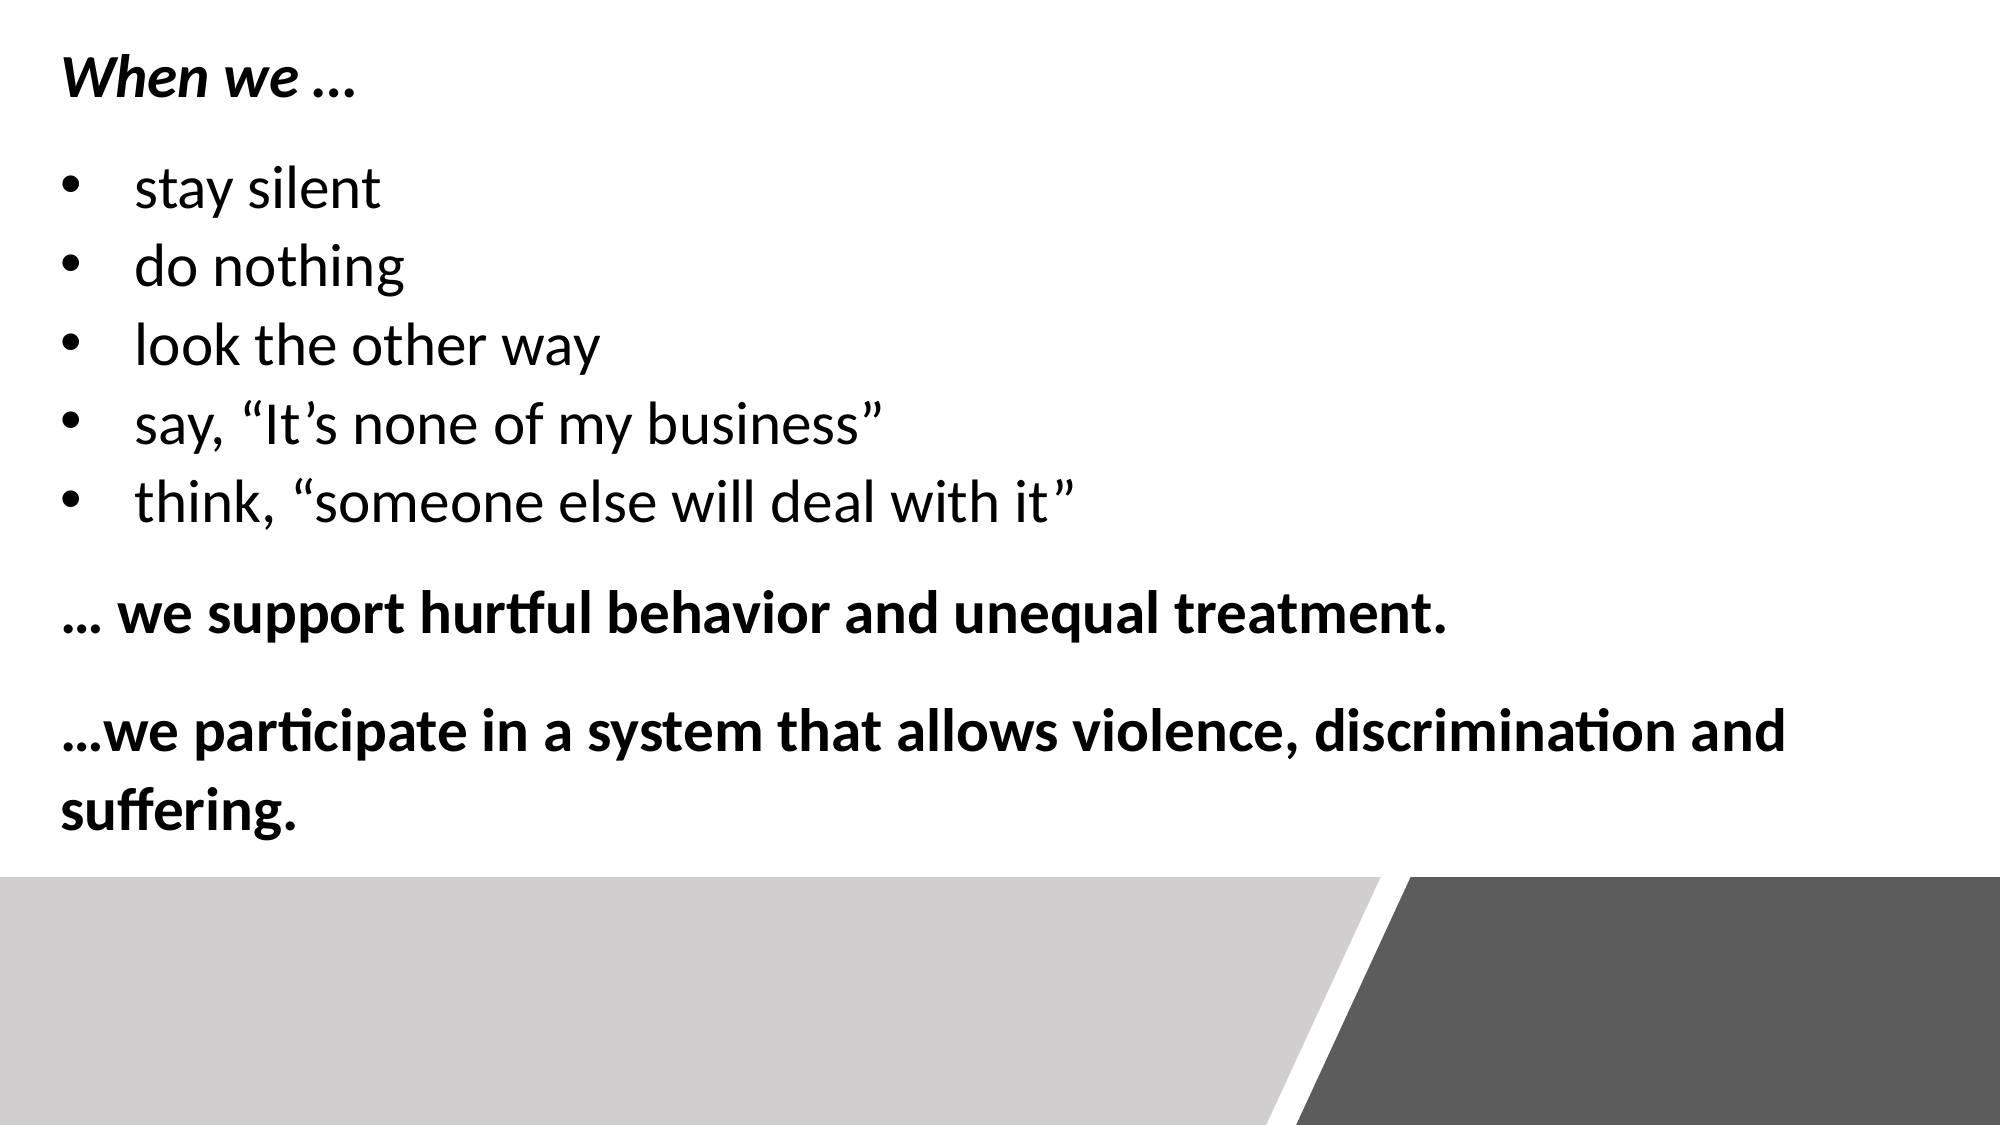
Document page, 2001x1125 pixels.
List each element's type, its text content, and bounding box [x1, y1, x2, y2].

text_box [1295, 875, 2000, 1125]
text_box [0, 875, 1383, 1125]
text_box When we … stay silent do nothing look the other way say, “It’s none of my business” think, “someone else will deal with it” … we support hurtful behavior and unequal treatment. …we participate in a system that allows violence, discrimination and suffering. [45, 20, 1946, 853]
